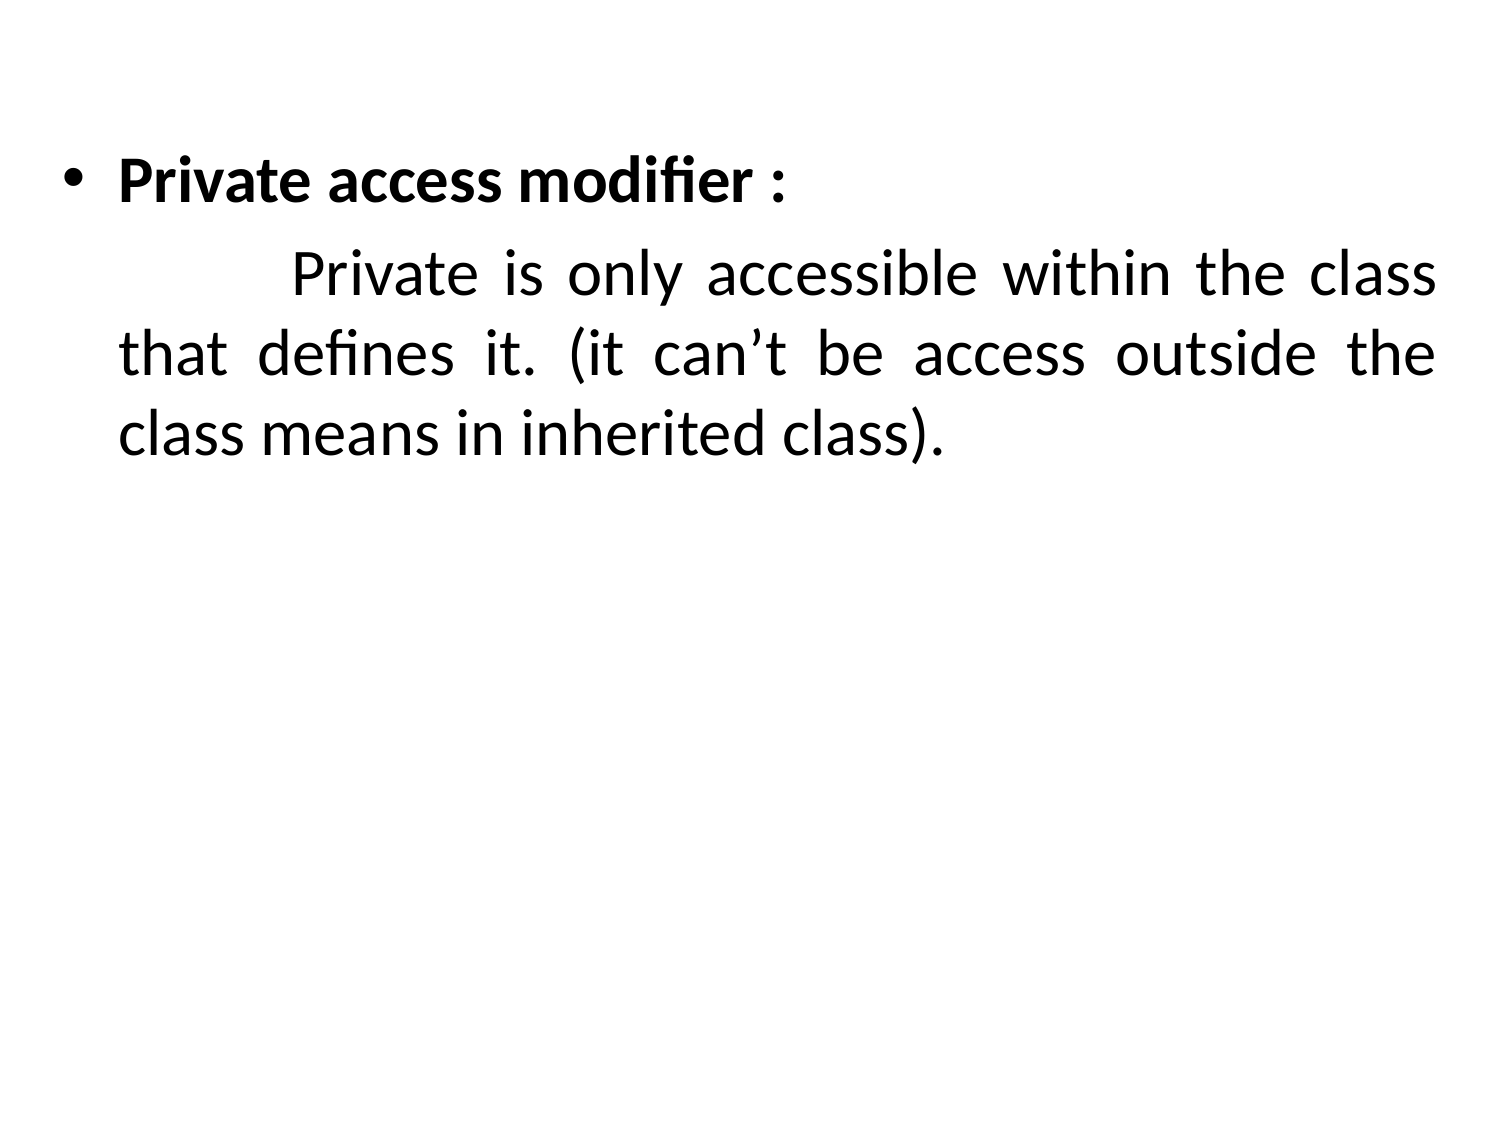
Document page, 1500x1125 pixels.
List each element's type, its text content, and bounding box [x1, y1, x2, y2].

list Private access modifier : Private is only accessible within the class that defines it. (it can’t be access outside the class means in inherited class). [46, 35, 1454, 1005]
